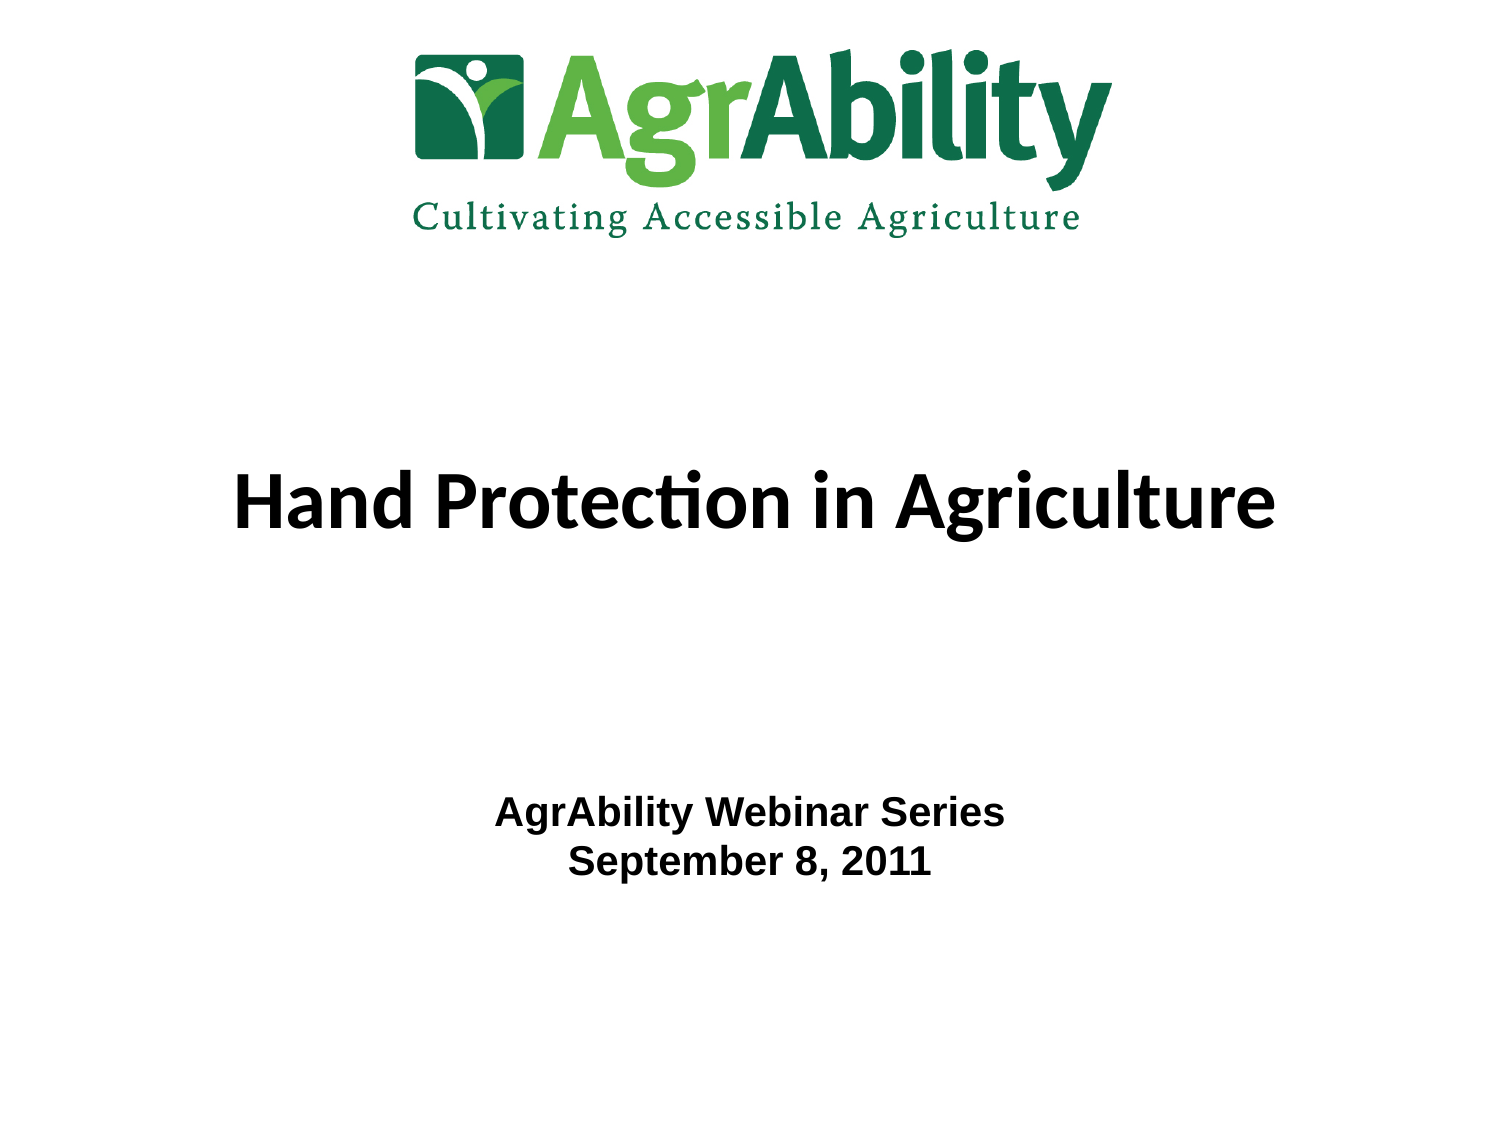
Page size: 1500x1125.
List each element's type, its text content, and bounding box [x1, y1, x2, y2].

subtitle AgrAbility Webinar Series September 8, 2011 [225, 787, 1275, 850]
title Hand Protection in Agriculture [50, 437, 1463, 679]
picture [412, 49, 1112, 238]
